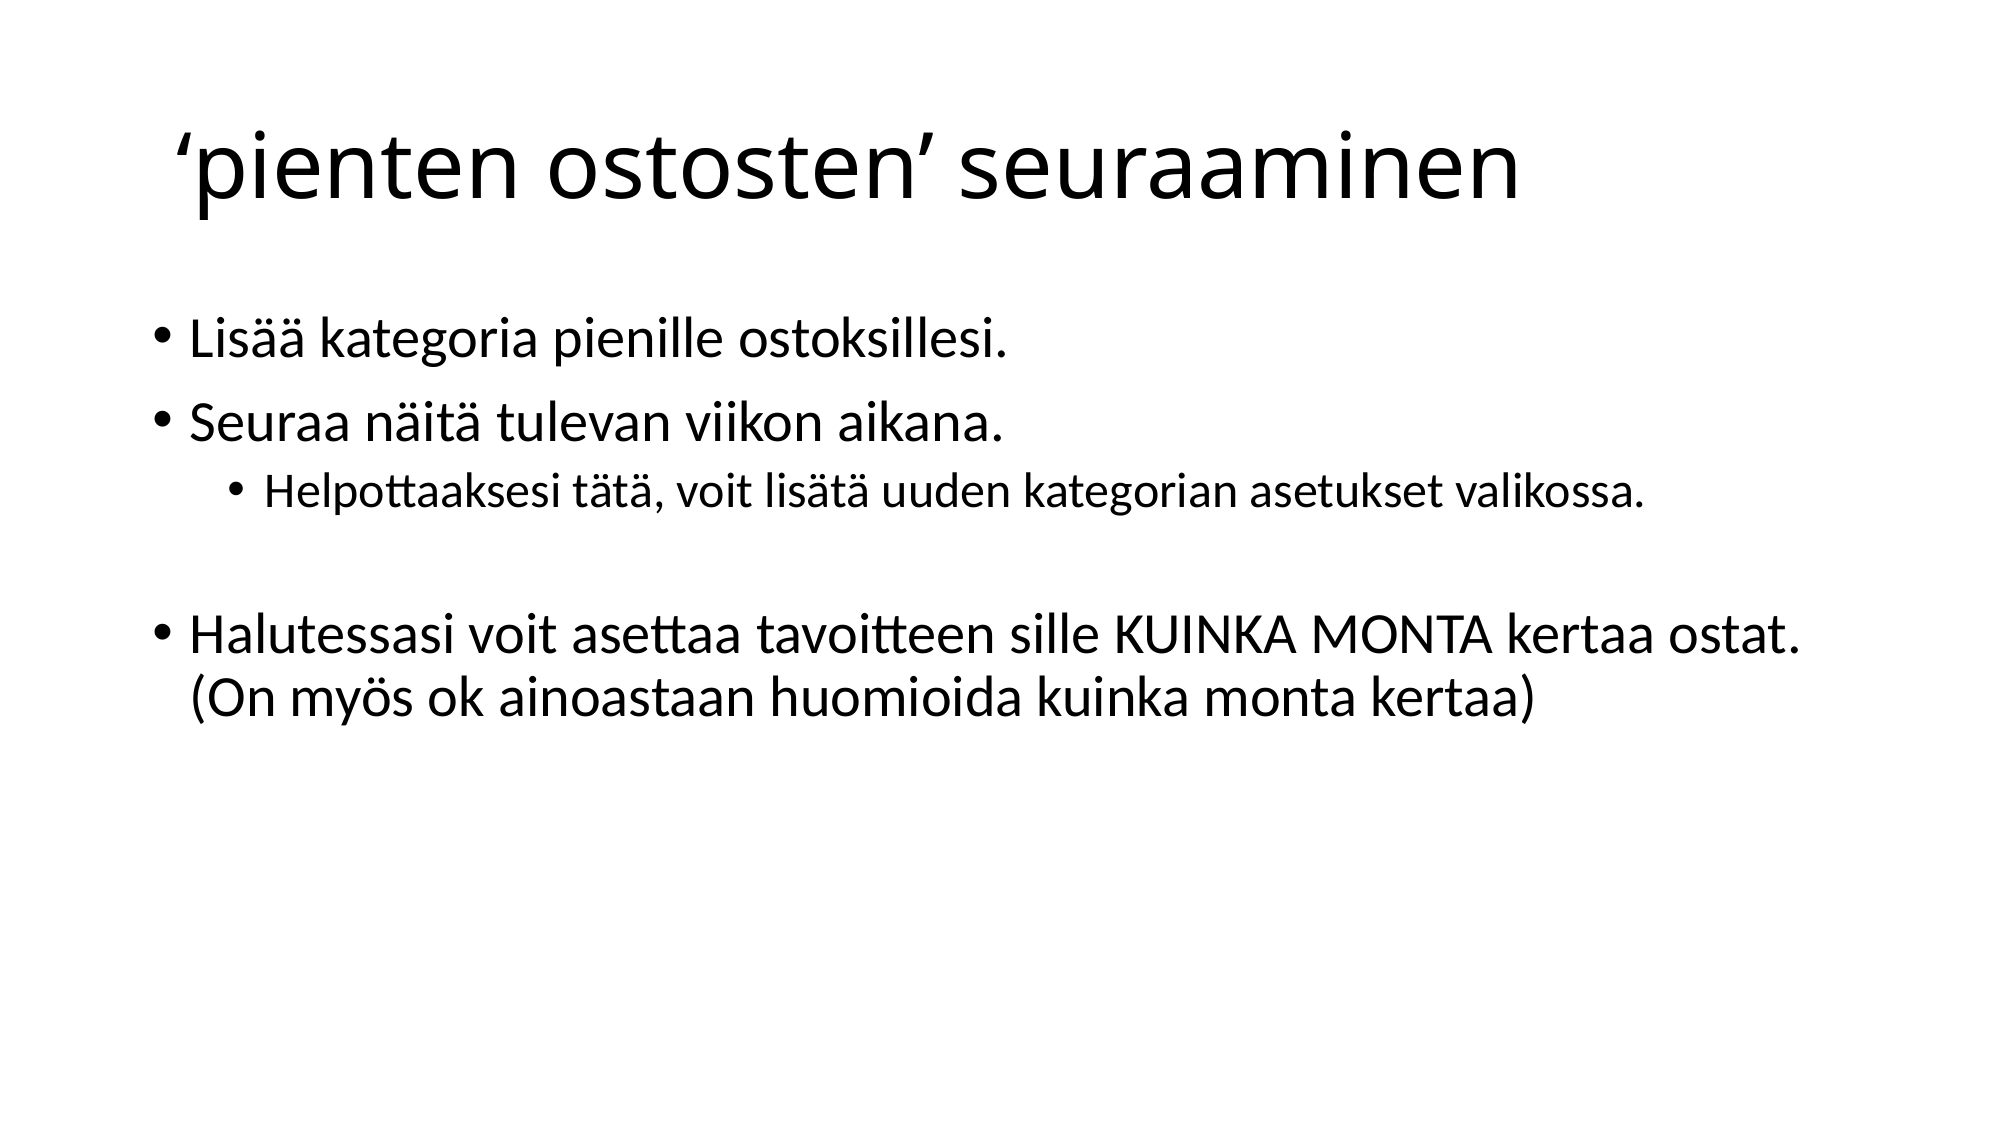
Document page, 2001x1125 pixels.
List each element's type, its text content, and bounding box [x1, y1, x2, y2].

list Lisää kategoria pienille ostoksillesi. Seuraa näitä tulevan viikon aikana. Helpottaaksesi tätä, voit lisätä uuden kategorian asetukset valikossa. Halutessasi voit asettaa tavoitteen sille KUINKA MONTA kertaa ostat. (On myös ok ainoastaan huomioida kuinka monta kertaa) [137, 299, 1863, 1014]
title ‘pienten ostosten’ seuraaminen [137, 59, 1863, 278]
